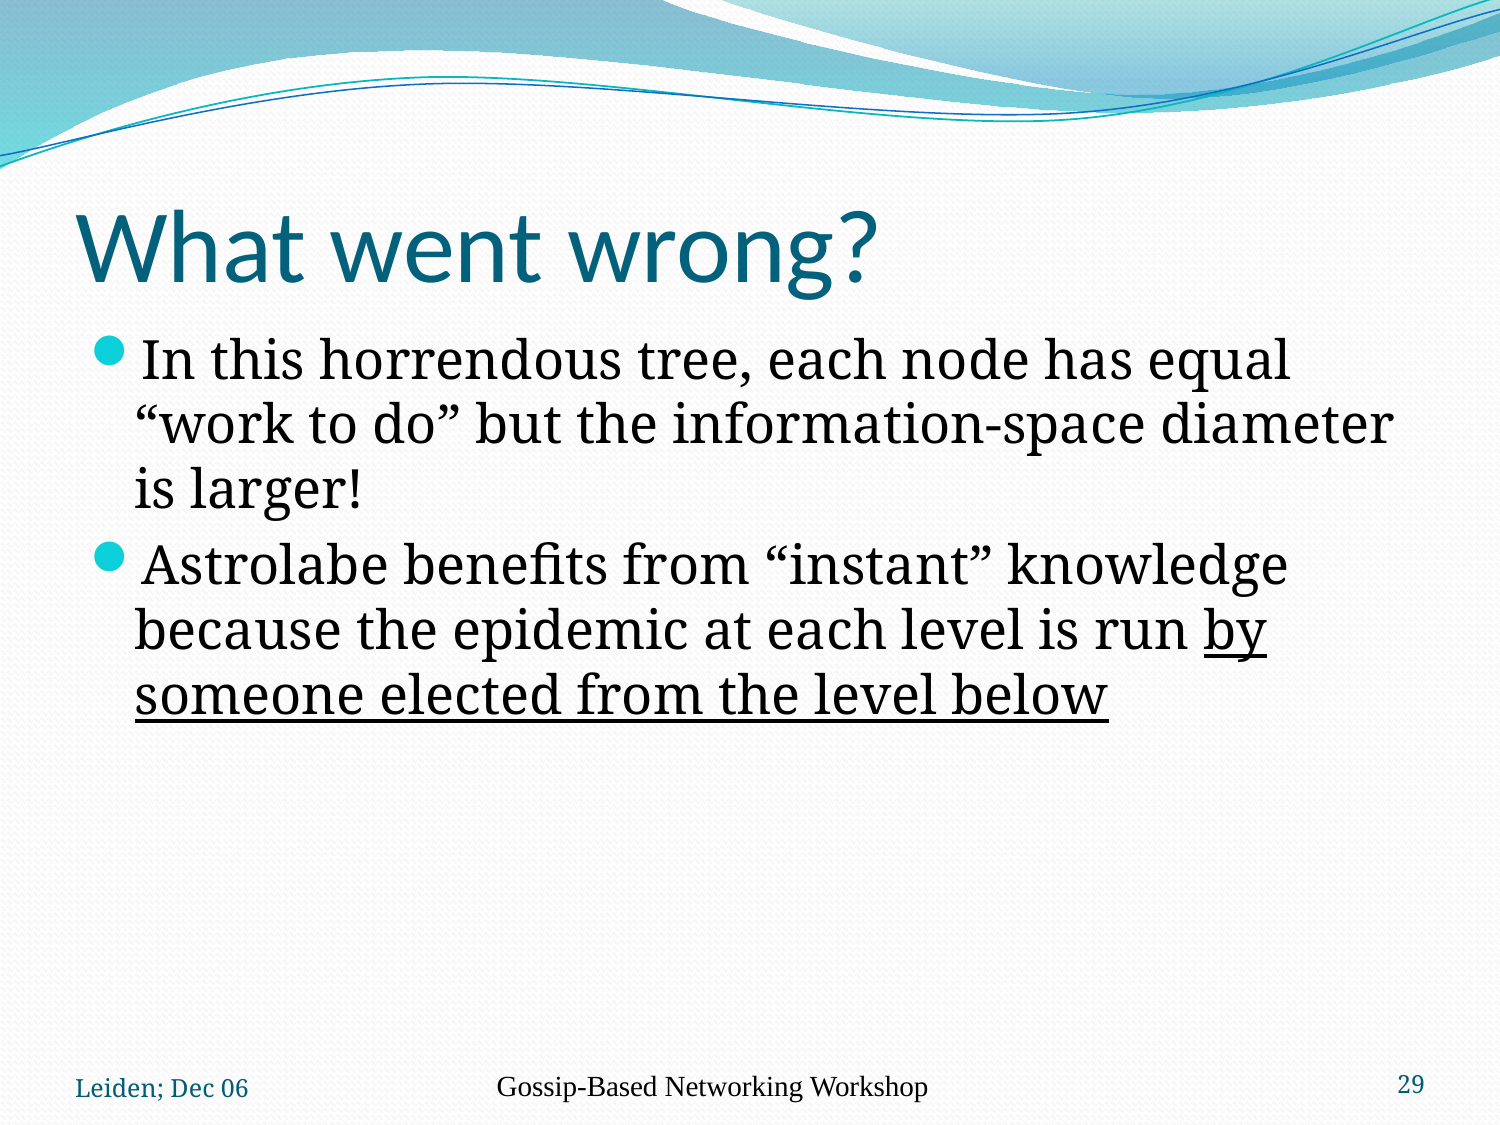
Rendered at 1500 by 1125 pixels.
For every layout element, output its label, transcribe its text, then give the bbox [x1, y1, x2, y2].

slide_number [75, 1042, 425, 1103]
slide_number 29 [1299, 1042, 1425, 1103]
list In this horrendous tree, each node has equal “work to do” but the information-space diameter is larger! Astrolabe benefits from “instant” knowledge because the epidemic at each level is run by someone elected from the level below [74, 317, 1426, 1038]
footer Gossip-Based Networking Workshop [437, 1042, 988, 1103]
title What went wrong? [74, 115, 1426, 304]
